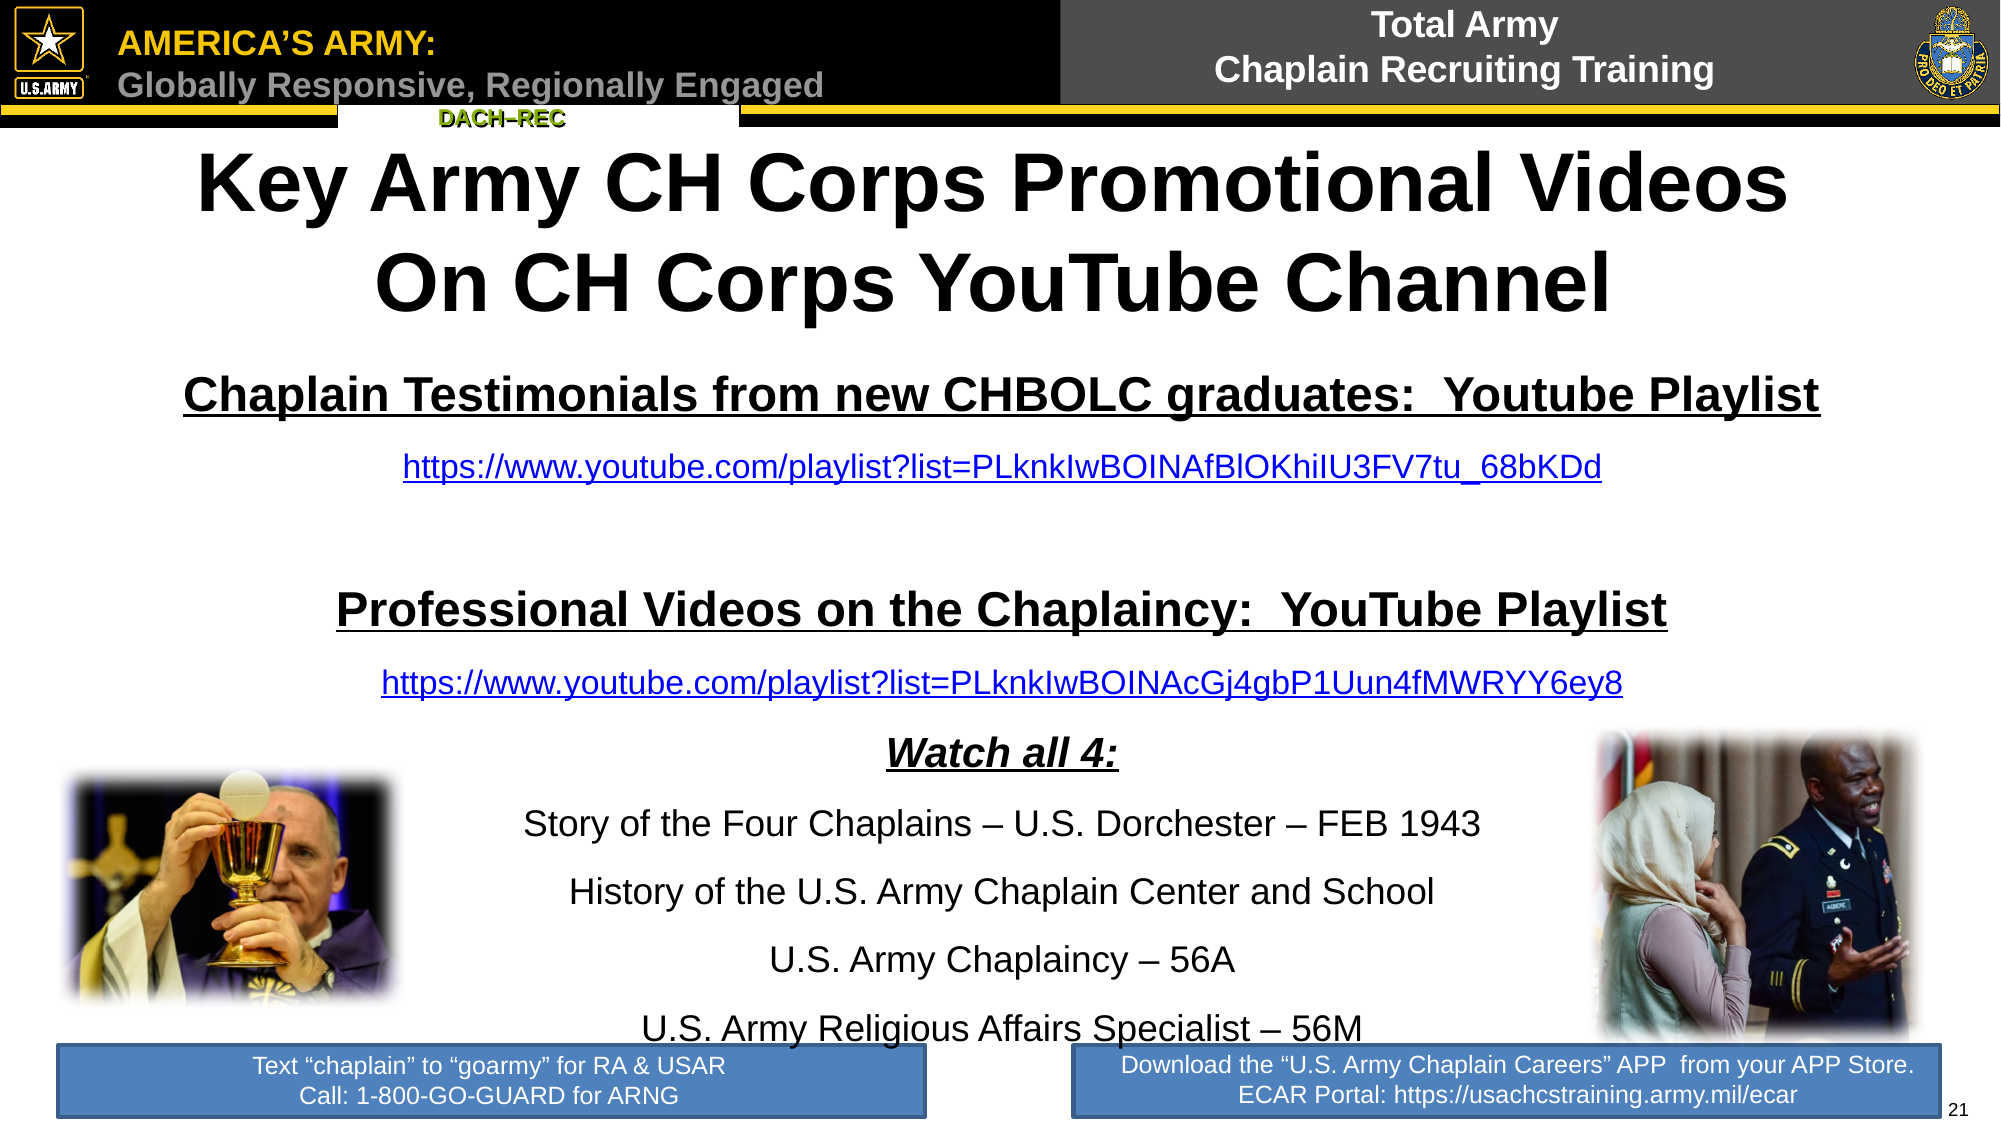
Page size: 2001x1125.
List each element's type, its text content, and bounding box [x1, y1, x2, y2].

picture [1587, 723, 1926, 1051]
picture [12, 4, 89, 101]
list Chaplain Testimonials from new CHBOLC graduates: Youtube Playlist https://www.youtube.com/playlist?list=PLknkIwBOINAfBlOKhiIU3FV7tu_68bKDd Professional Videos on the Chaplaincy: YouTube Playlist https://www.youtube.com/playlist?list=PLknkIwBOINAcGj4gbP1Uun4fMWRYY6ey8 Watch all 4: Story of the Four Chaplains – U.S. Dorchester – FEB 1943 History of the U.S. Army Chaplain Center and School U.S. Army Chaplaincy – 56A U.S. Army Religious Affairs Specialist – 56M [18, 362, 1969, 1050]
picture [1903, 4, 2000, 101]
text_box Key Army CH Corps Promotional Videos On CH Corps YouTube Channel [62, 121, 1925, 336]
picture [56, 763, 408, 1011]
